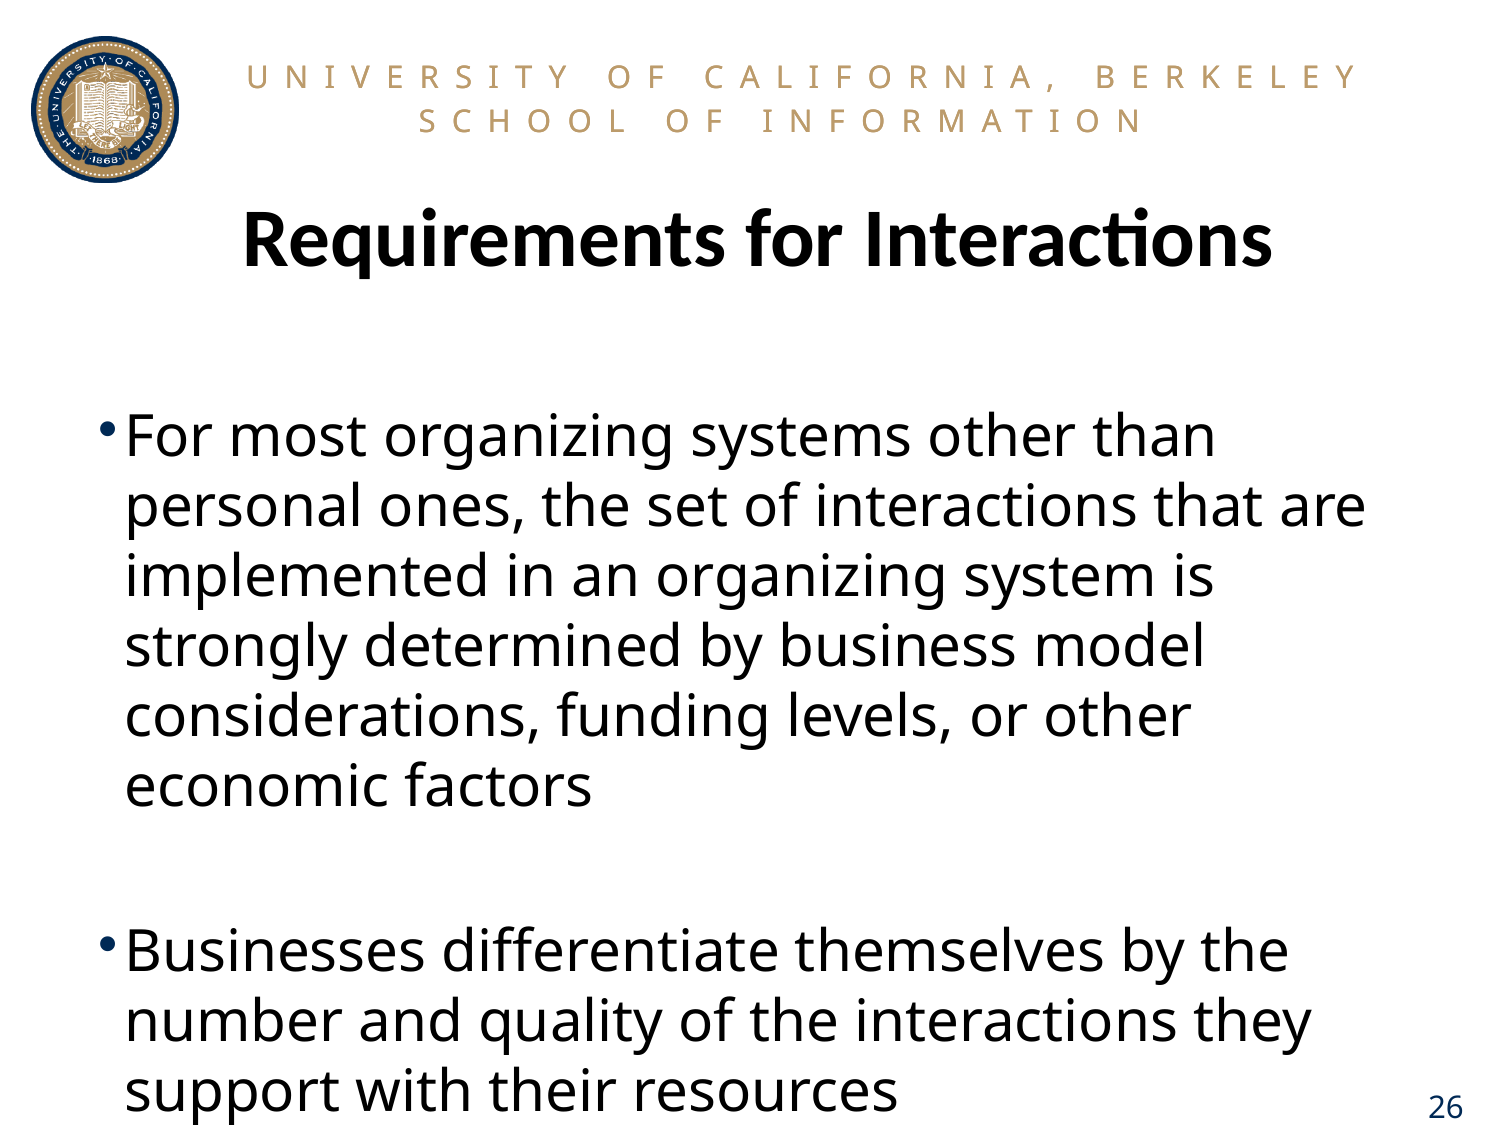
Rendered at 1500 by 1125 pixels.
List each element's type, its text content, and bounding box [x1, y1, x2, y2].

title Requirements for Interactions [75, 99, 1425, 296]
text_box For most organizing systems other than personal ones, the set of interactions that are implemented in an organizing system is strongly determined by business model considerations, funding levels, or other economic factors Businesses differentiate themselves by the number and quality of the interactions they support with their resources [87, 249, 1413, 1125]
picture [31, 36, 179, 184]
text_box SCHOOL OF INFORMATION [412, 105, 1147, 140]
text_box 26 [1438, 1081, 1454, 1119]
text_box UNIVERSITY OF CALIFORNIA, BERKELEY [240, 61, 1361, 97]
